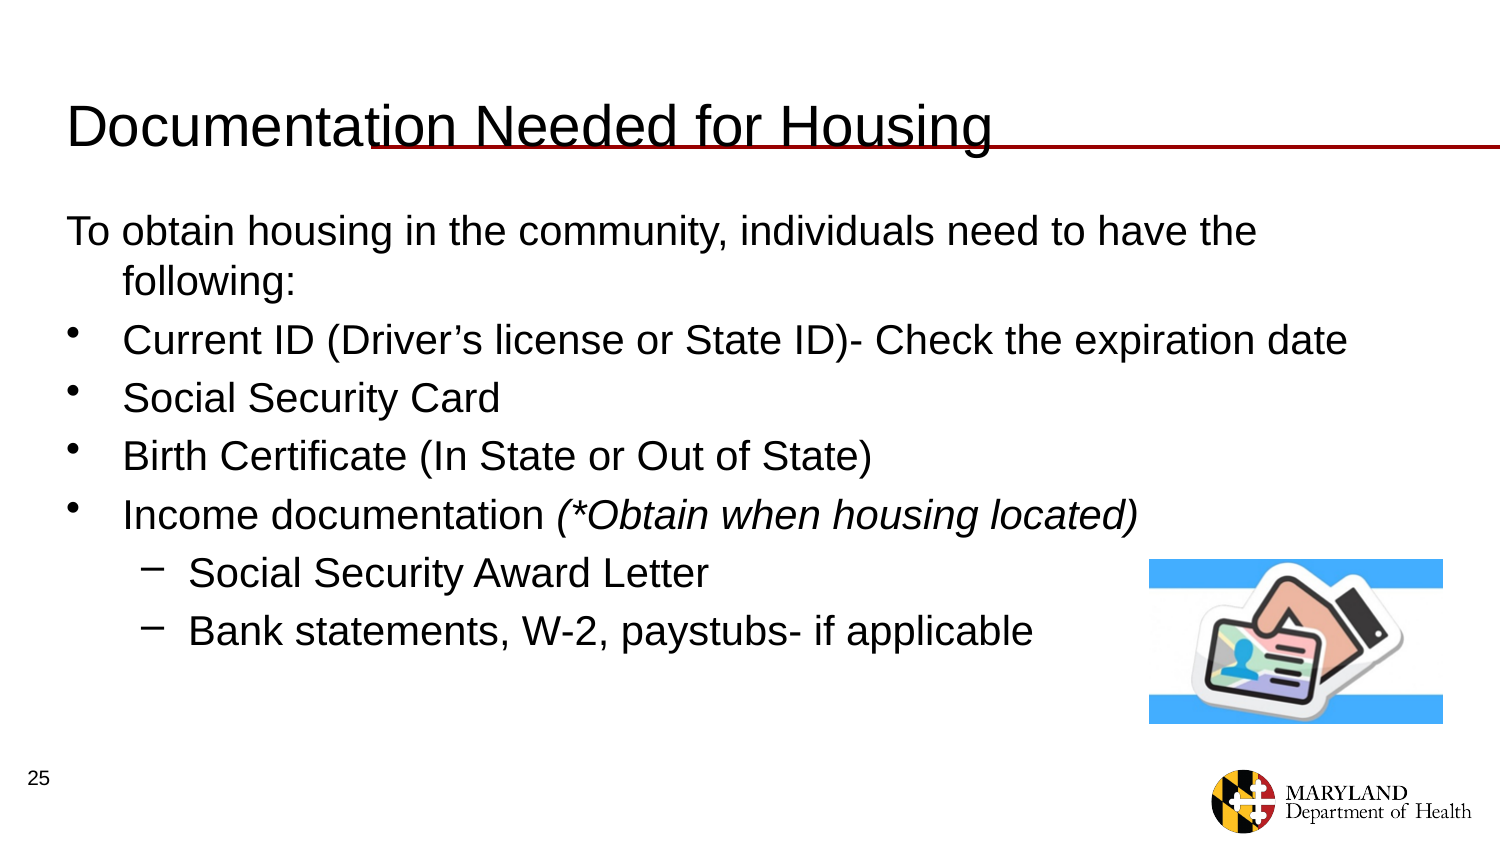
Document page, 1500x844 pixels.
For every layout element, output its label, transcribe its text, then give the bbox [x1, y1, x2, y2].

picture [1172, 632, 1500, 844]
list To obtain housing in the community, individuals need to have the following: Current ID (Driver’s license or State ID)- Check the expiration date Social Security Card Birth Certificate (In State or Out of State) Income documentation (*Obtain when housing located) Social Security Award Letter Bank statements, W-2, paystubs- if applicable [51, 189, 1449, 750]
picture [1149, 559, 1444, 724]
slide_number 25 [12, 757, 103, 844]
title Documentation Needed for Housing [51, 72, 1449, 167]
